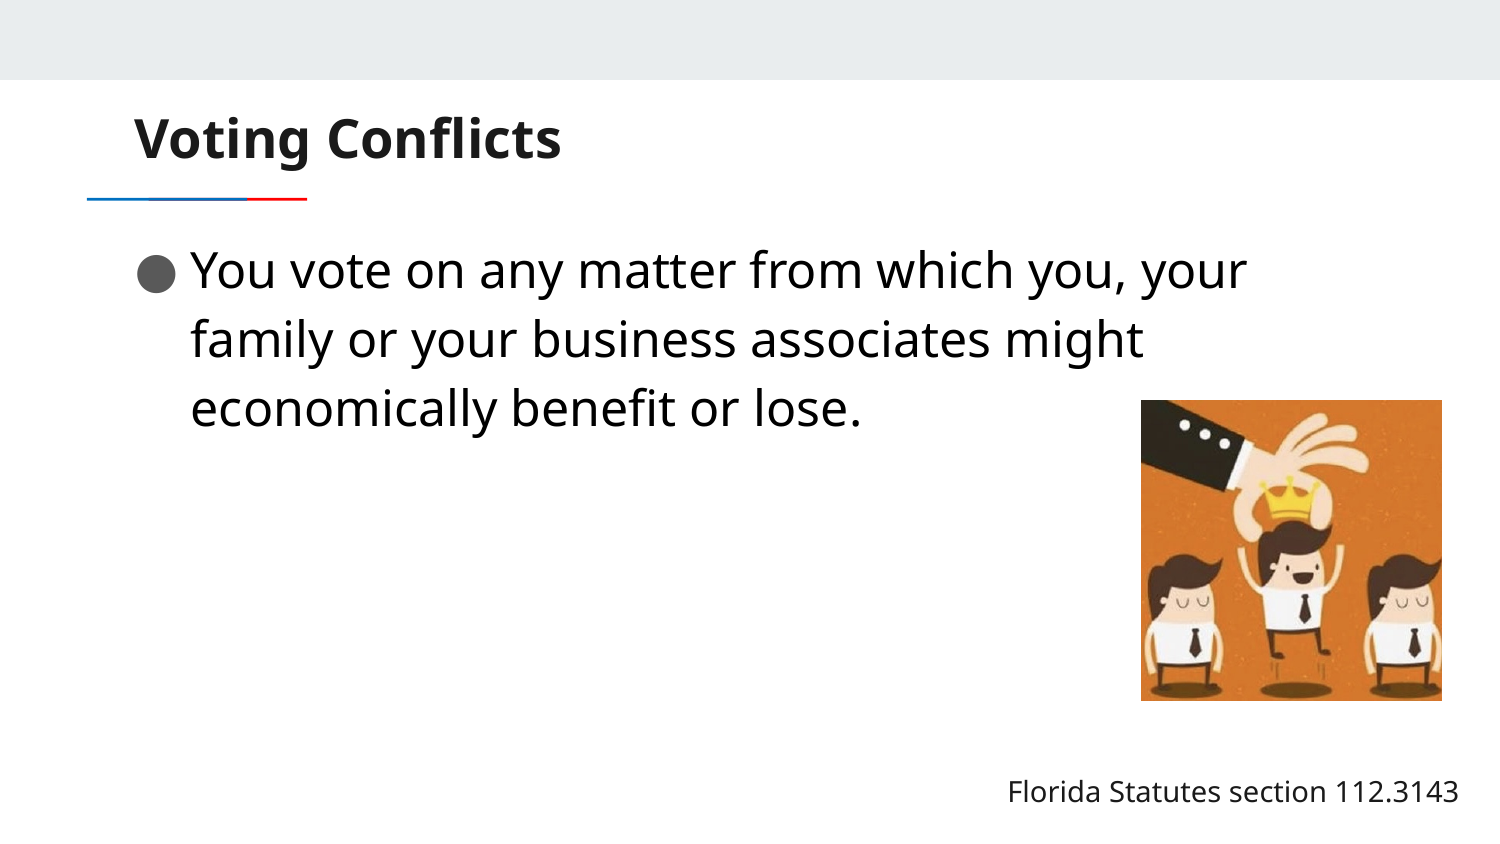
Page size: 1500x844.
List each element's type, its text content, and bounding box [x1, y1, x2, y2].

text_box Florida Statutes section 112.3143 [925, 765, 1475, 816]
title Voting Conflicts [119, 89, 1381, 178]
picture [1140, 400, 1442, 702]
list You vote on any matter from which you, your family or your business associates might economically benefit or lose. [119, 214, 1381, 586]
